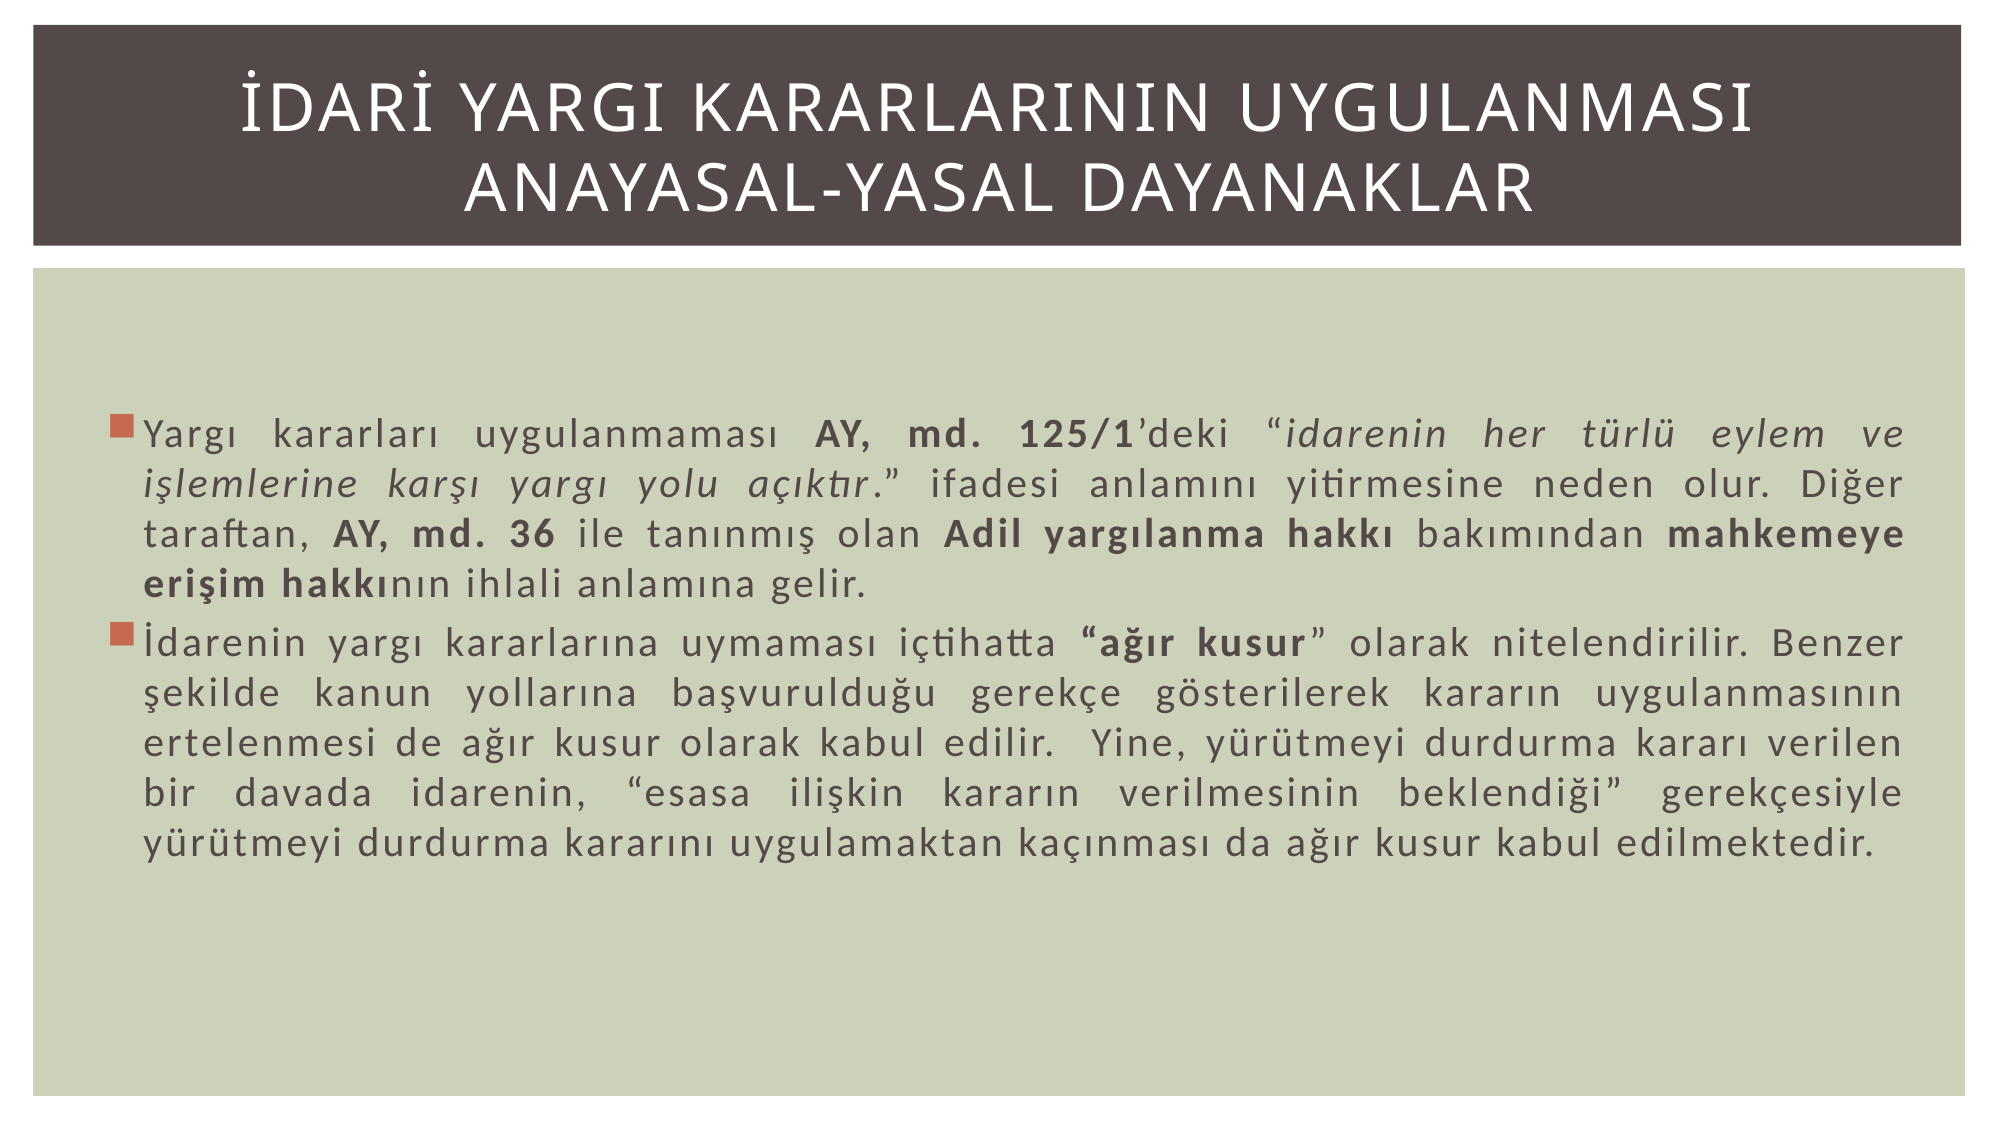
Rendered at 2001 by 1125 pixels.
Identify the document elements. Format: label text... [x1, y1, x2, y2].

list Yargı kararları uygulanmaması AY, md. 125/1’deki “idarenin her türlü eylem ve işlemlerine karşı yargı yolu açıktır.” ifadesi anlamını yitirmesine neden olur. Diğer taraftan, AY, md. 36 ile tanınmış olan Adil yargılanma hakkı bakımından mahkemeye erişim hakkının ihlali anlamına gelir. İdarenin yargı kararlarına uymaması içtihatta “ağır kusur” olarak nitelendirilir. Benzer şekilde kanun yollarına başvurulduğu gerekçe gösterilerek kararın uygulanmasının ertelenmesi de ağır kusur olarak kabul edilir. Yine, yürütmeyi durdurma kararı verilen bir davada idarenin, “esasa ilişkin kararın verilmesinin beklendiği” gerekçesiyle yürütmeyi durdurma kararını uygulamaktan kaçınması da ağır kusur kabul edilmektedir. [83, 281, 1923, 1005]
title İDARİ YARGI KARARLARININ UYGULANMASI ANAYASAL-YASAL DAYANAKLAR [83, 58, 1917, 232]
